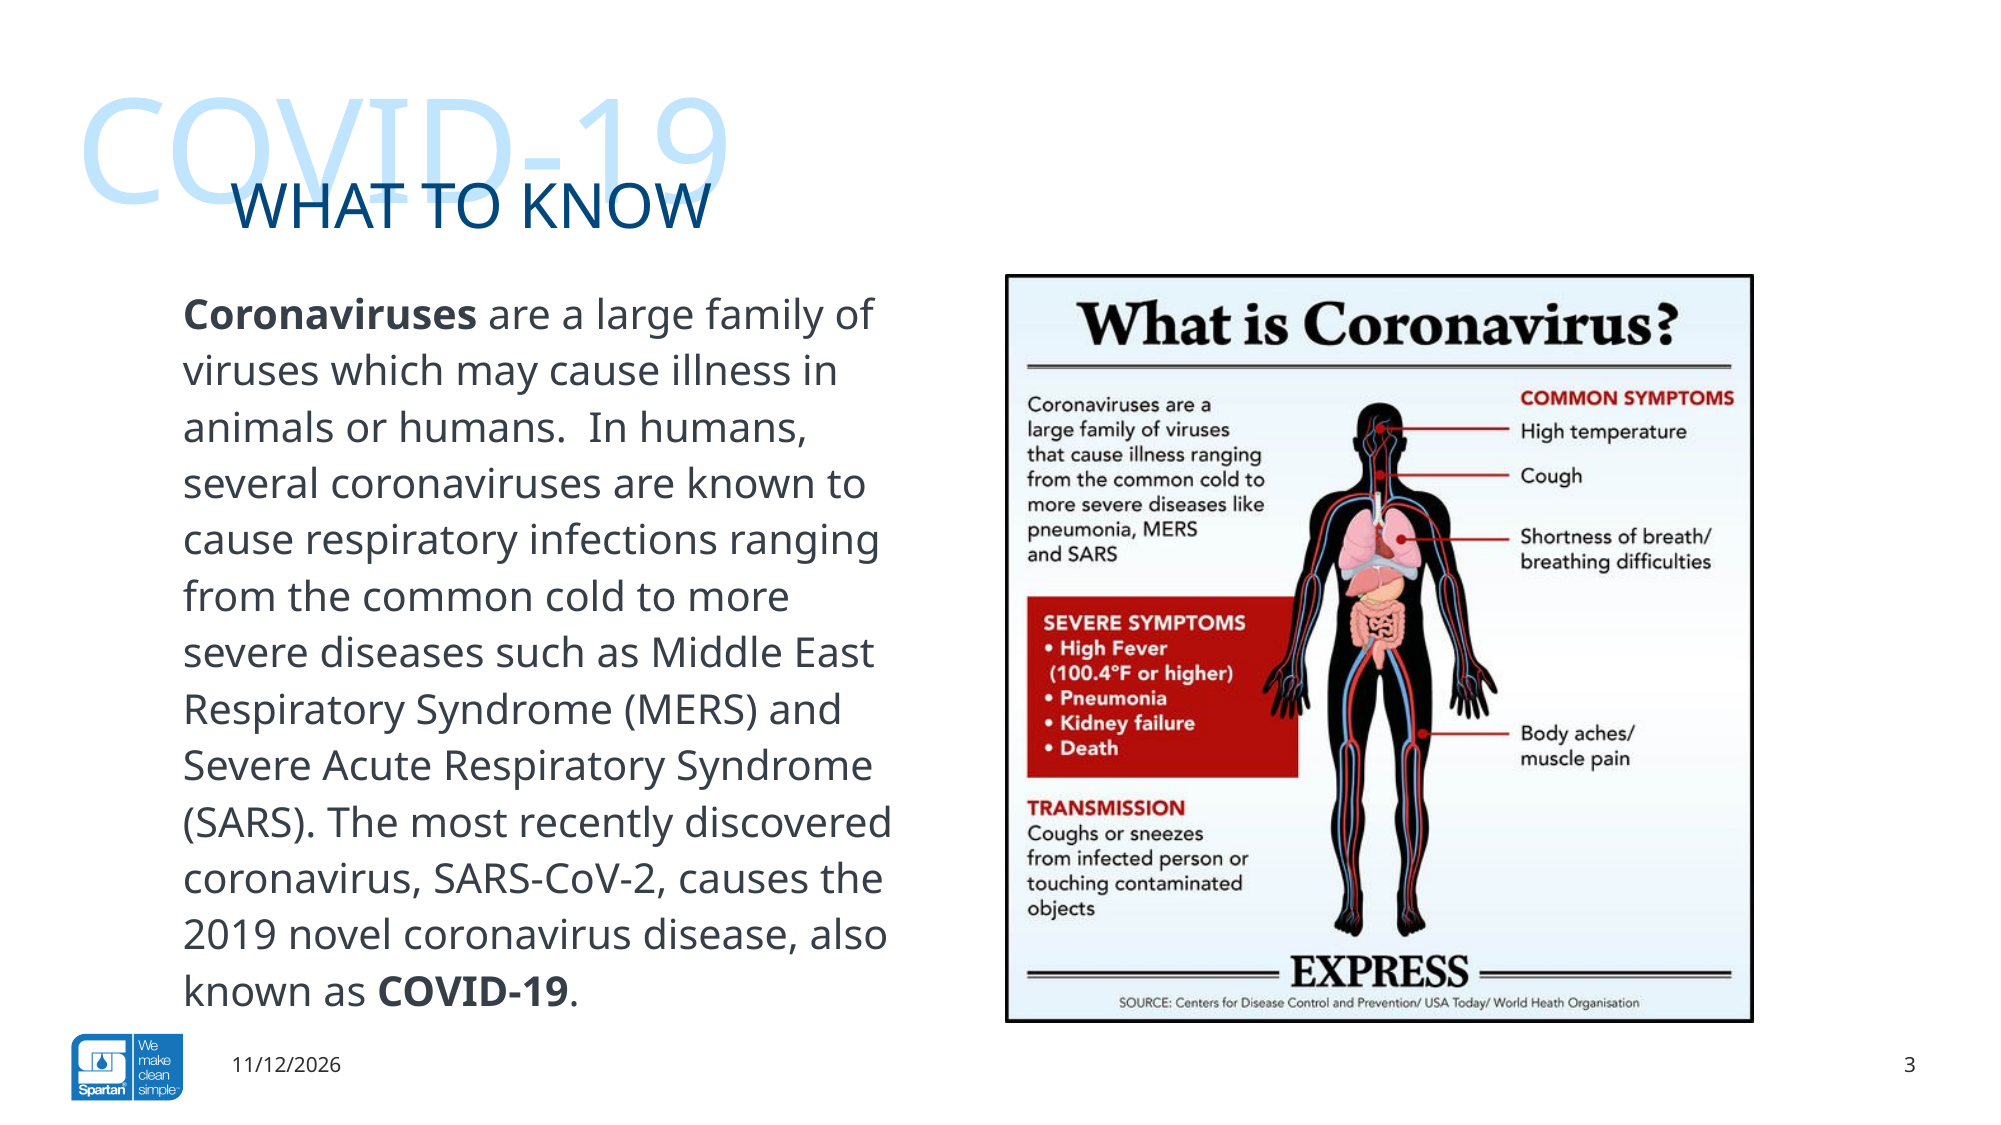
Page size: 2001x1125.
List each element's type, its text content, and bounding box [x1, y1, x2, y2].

list COVID-19 [60, 69, 1941, 263]
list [1004, 274, 1754, 1023]
title What to Know [215, 166, 1941, 277]
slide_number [216, 1036, 398, 1097]
slide_number 3 [1840, 1036, 1931, 1097]
picture [55, 999, 201, 1125]
list Coronaviruses are a large family of viruses which may cause illness in animals or humans. In humans, several coronaviruses are known to cause respiratory infections ranging from the common cold to more severe diseases such as Middle East Respiratory Syndrome (MERS) and Severe Acute Respiratory Syndrome (SARS). The most recently discovered coronavirus, SARS-CoV-2, causes the 2019 novel coronavirus disease, also known as COVID-19. [163, 273, 936, 1023]
